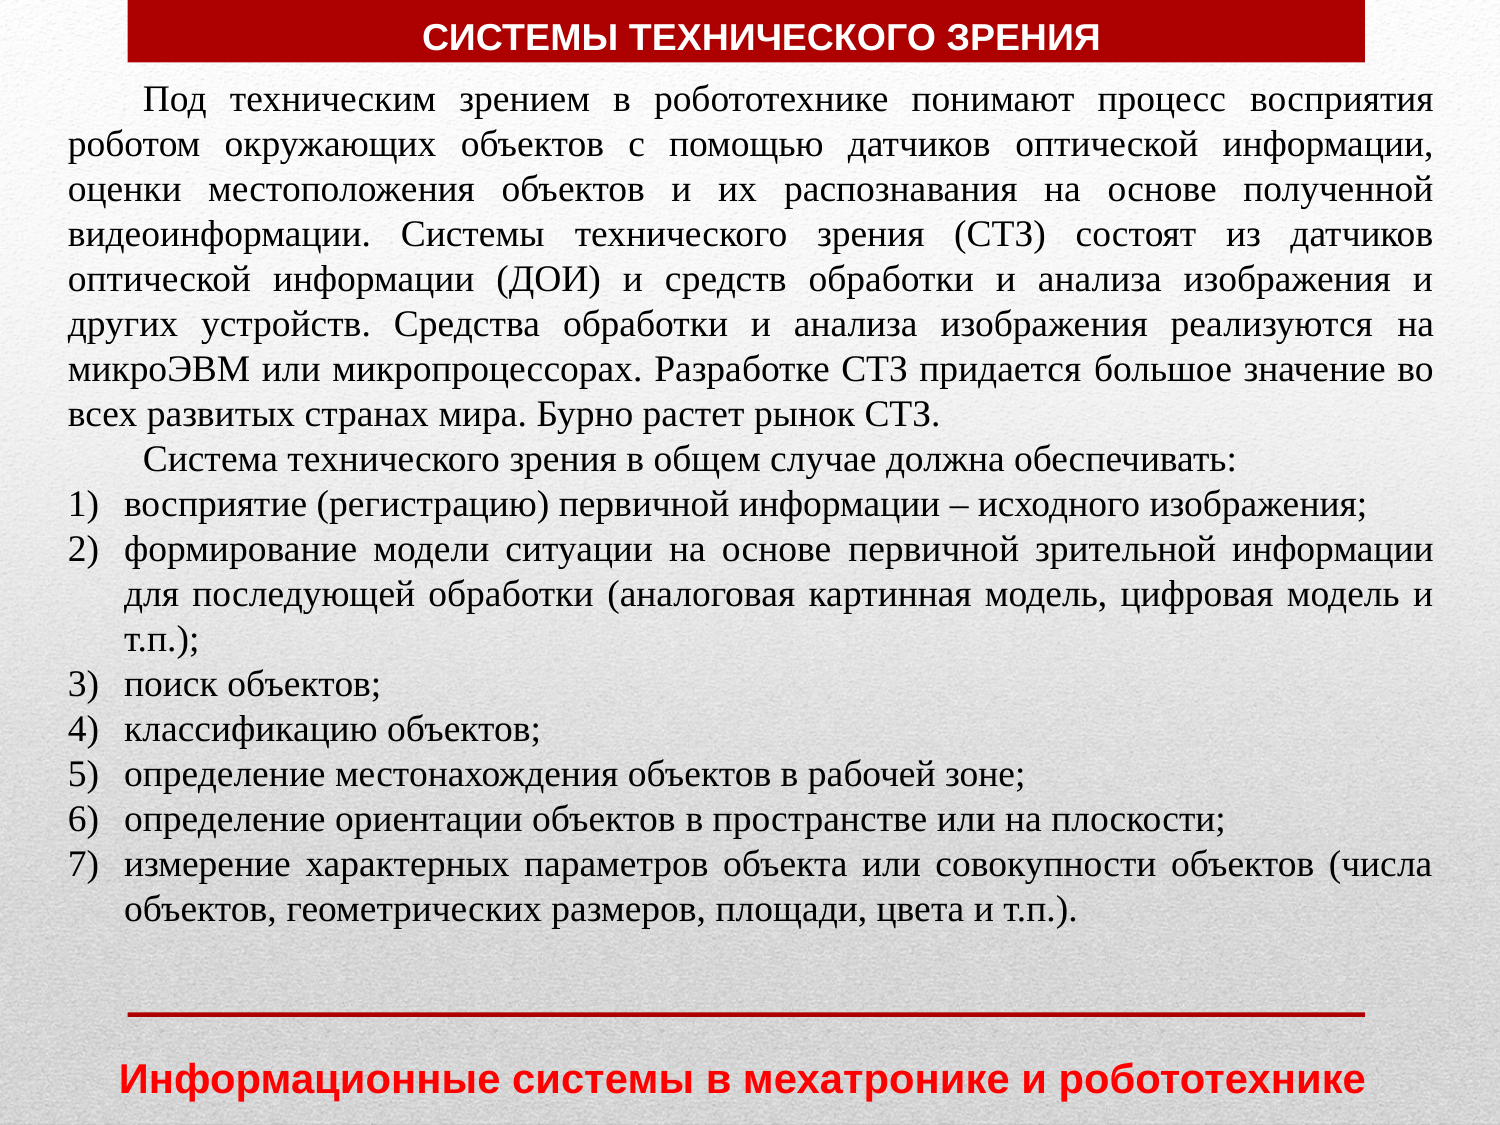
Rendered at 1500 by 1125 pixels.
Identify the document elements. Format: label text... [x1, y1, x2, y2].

text_box СИСТЕМЫ ТЕХНИЧЕСКОГО ЗРЕНИЯ [312, 5, 1211, 66]
text_box Под техническим зрением в робототехнике понимают процесс восприятия роботом окружающих объектов с помощью датчиков оптической информации, оценки местоположения объектов и их распознавания на основе полученной видеоинформации. Системы технического зрения (СТЗ) состоят из датчиков оптической информации (ДОИ) и средств обработки и анализа изображения и других устройств. Средства обработки и анализа изображения реализуются на микроЭВМ или микропроцессорах. Разработке СТЗ придается большое значение во всех развитых странах мира. Бурно растет рынок СТЗ. Система технического зрения в общем случае должна обеспечивать: восприятие (регистрацию) первичной информации – исходного изображения; формирование модели ситуации на основе первичной зрительной информации для последующей обработки (аналоговая картинная модель, цифровая модель и т.п.); поиск объектов; классификацию объектов; определение местонахождения объектов в рабочей зоне; определение ориентации объектов в пространстве или на плоскости; измерение характерных параметров объекта или совокупности объектов (числа объектов, геометрических размеров, площади, цвета и т.п.). [53, 66, 1449, 937]
text_box Информационные системы в мехатронике и робототехнике [81, 1044, 1404, 1110]
